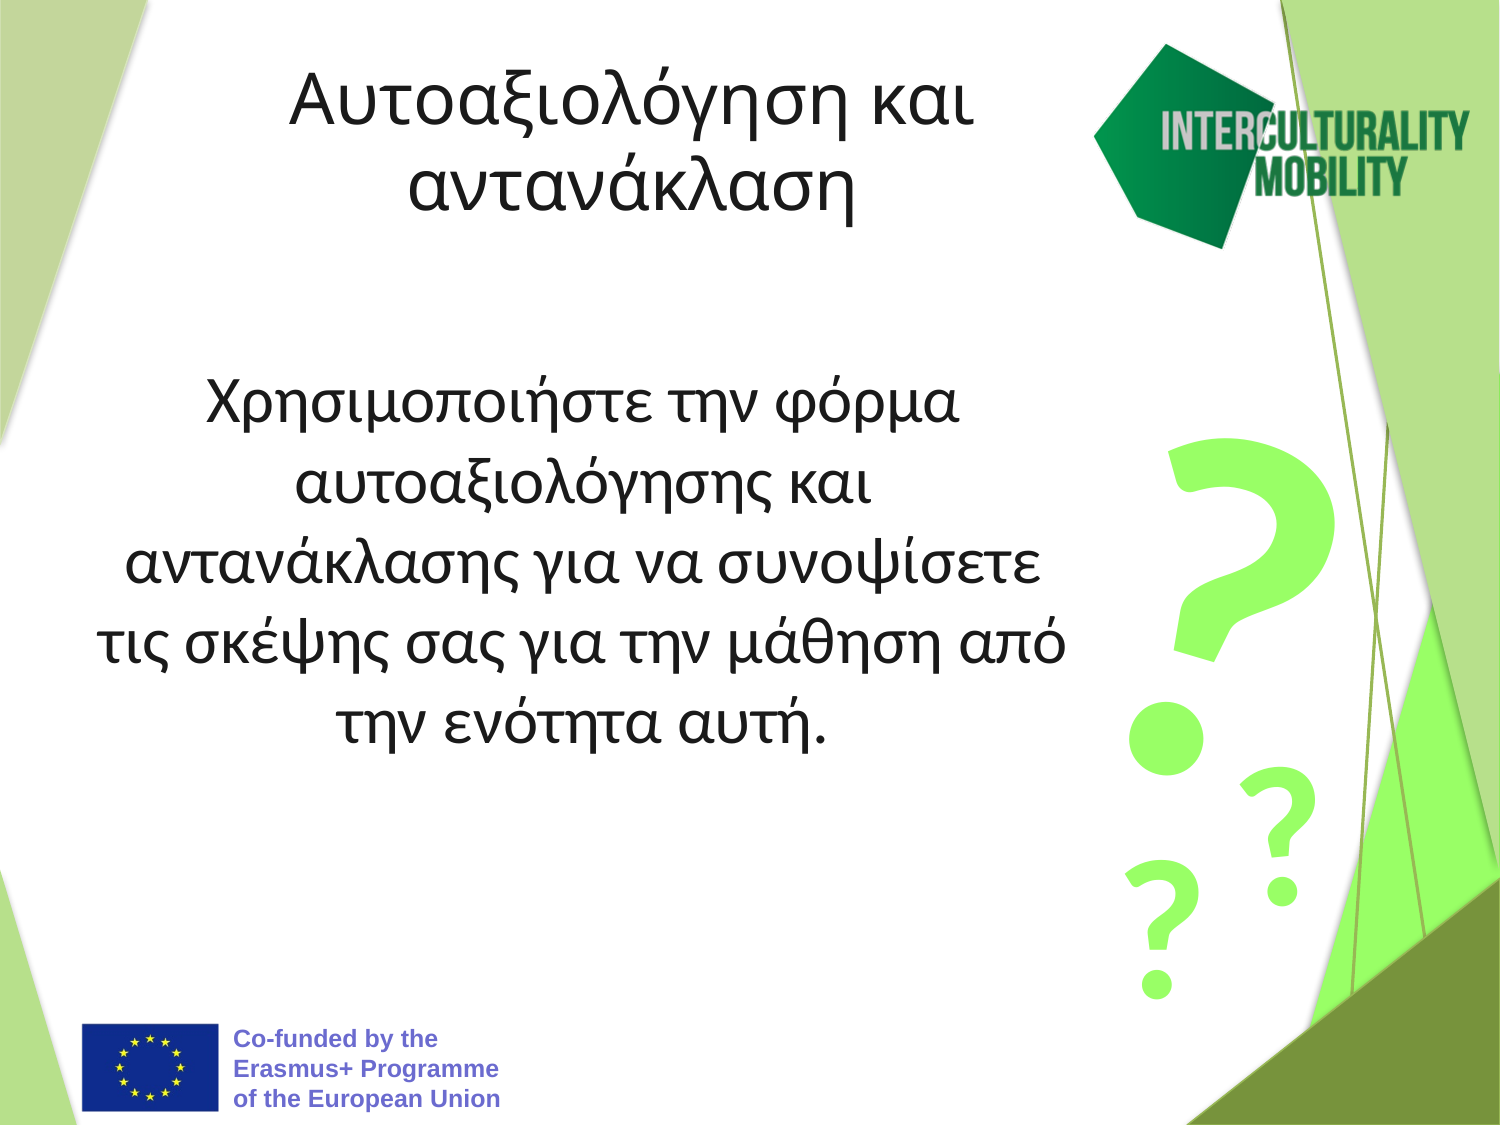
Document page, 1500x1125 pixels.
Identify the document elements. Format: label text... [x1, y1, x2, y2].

title Αυτοαξιολόγηση και αντανάκλαση [123, 45, 1142, 233]
picture [53, 999, 243, 1125]
list Χρησιμοποιήστε την φόρμα αυτοαξιολόγησης και αντανάκλασης για να συνοψίσετε τις σκέψης σας για την μάθηση από την ενότητα αυτή. [75, 255, 1093, 1005]
picture [238, 1032, 243, 1044]
picture [1092, 42, 1470, 251]
picture [238, 1096, 243, 1105]
